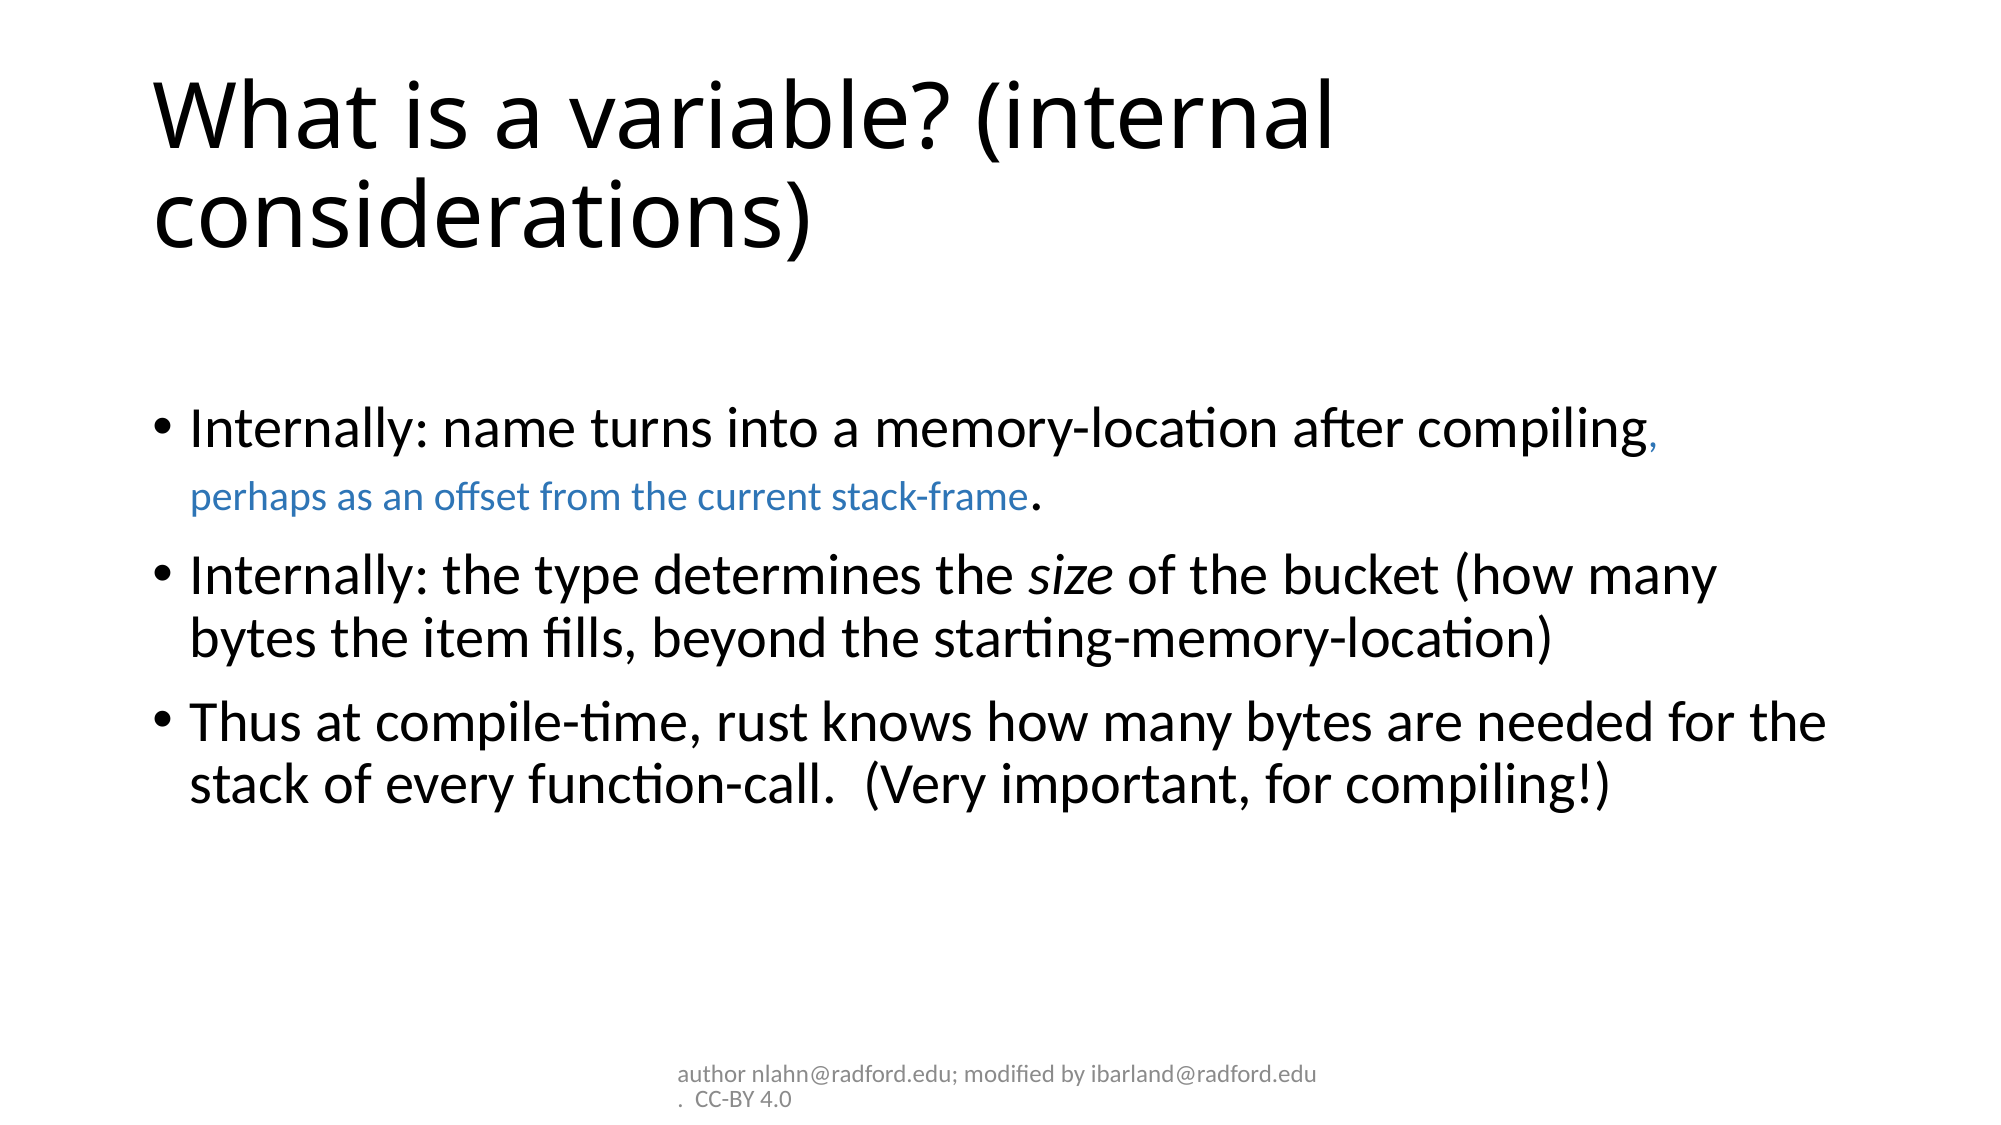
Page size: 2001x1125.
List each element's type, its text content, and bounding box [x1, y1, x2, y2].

title What is a variable? (internal considerations) [137, 59, 1863, 278]
footer author nlahn@radford.edu; modified by ibarland@radford.edu. CC-BY 4.0 [662, 1042, 1338, 1103]
list Internally: name turns into a memory-location after compiling, perhaps as an offset from the current stack-frame. Internally: the type determines the size of the bucket (how many bytes the item fills, beyond the starting-memory-location) Thus at compile-time, rust knows how many bytes are needed for the stack of every function-call. (Very important, for compiling!) [137, 299, 1863, 1014]
